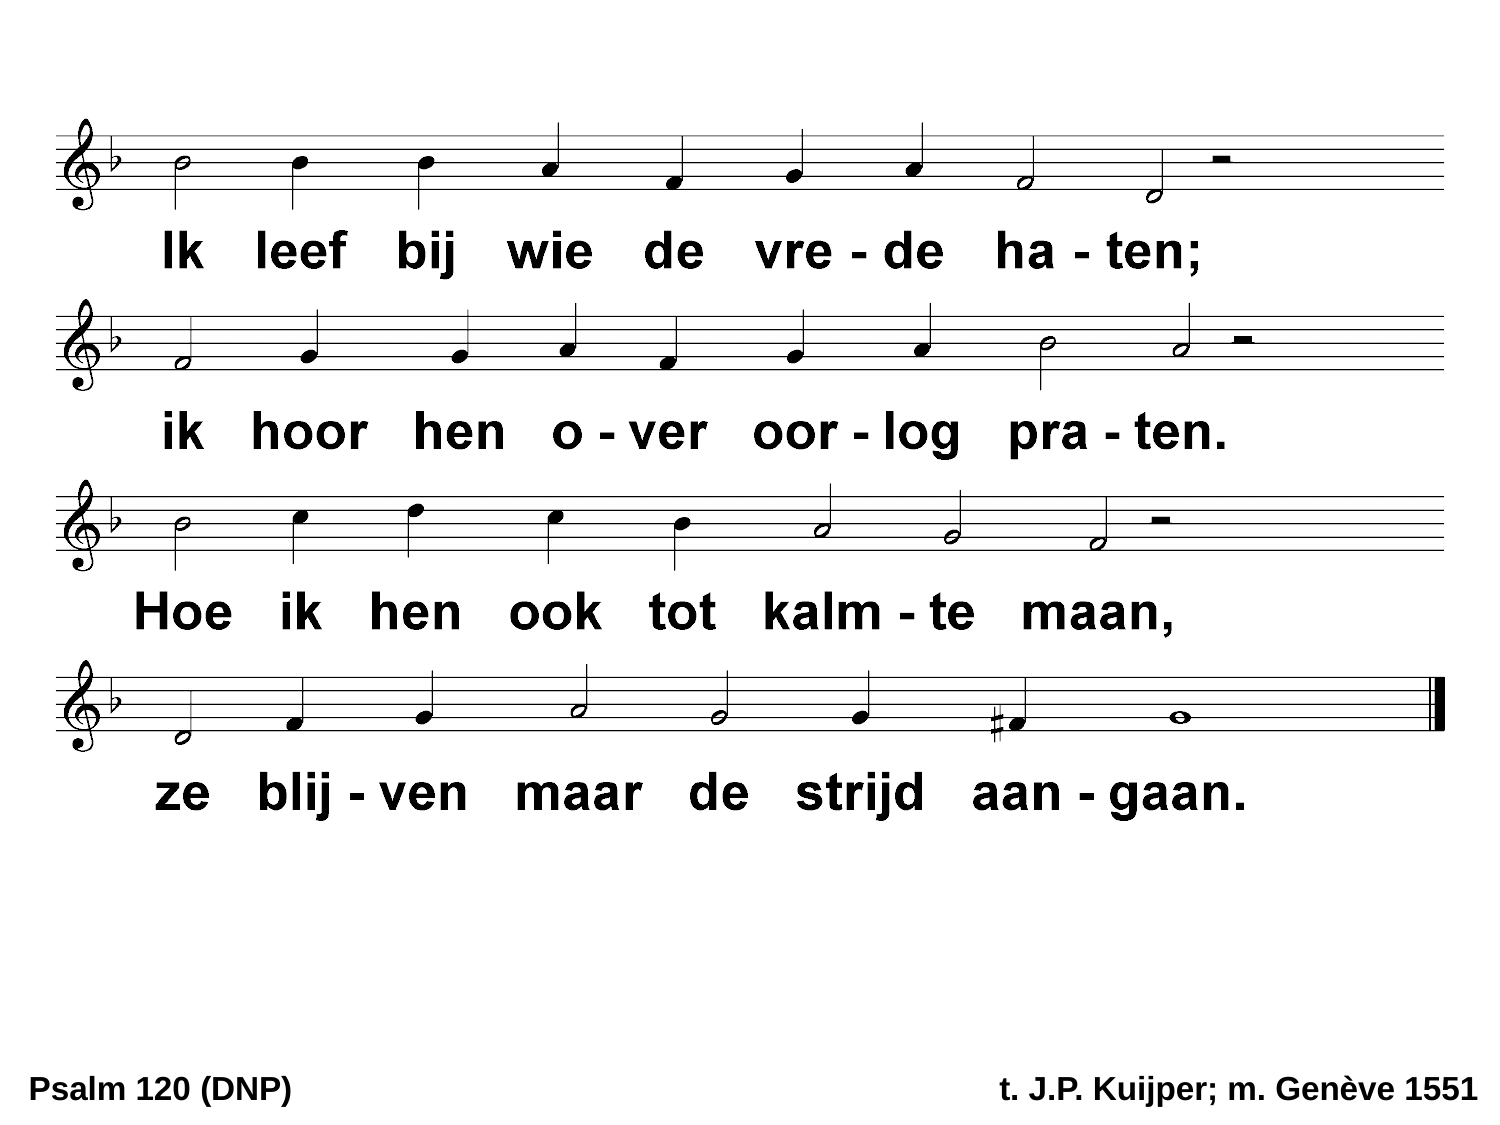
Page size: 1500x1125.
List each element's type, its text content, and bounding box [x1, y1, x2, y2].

picture [41, 103, 1459, 835]
text_box Psalm 120 (DNP) t. J.P. Kuijper; m. Genève 1551 [13, 1059, 1495, 1115]
